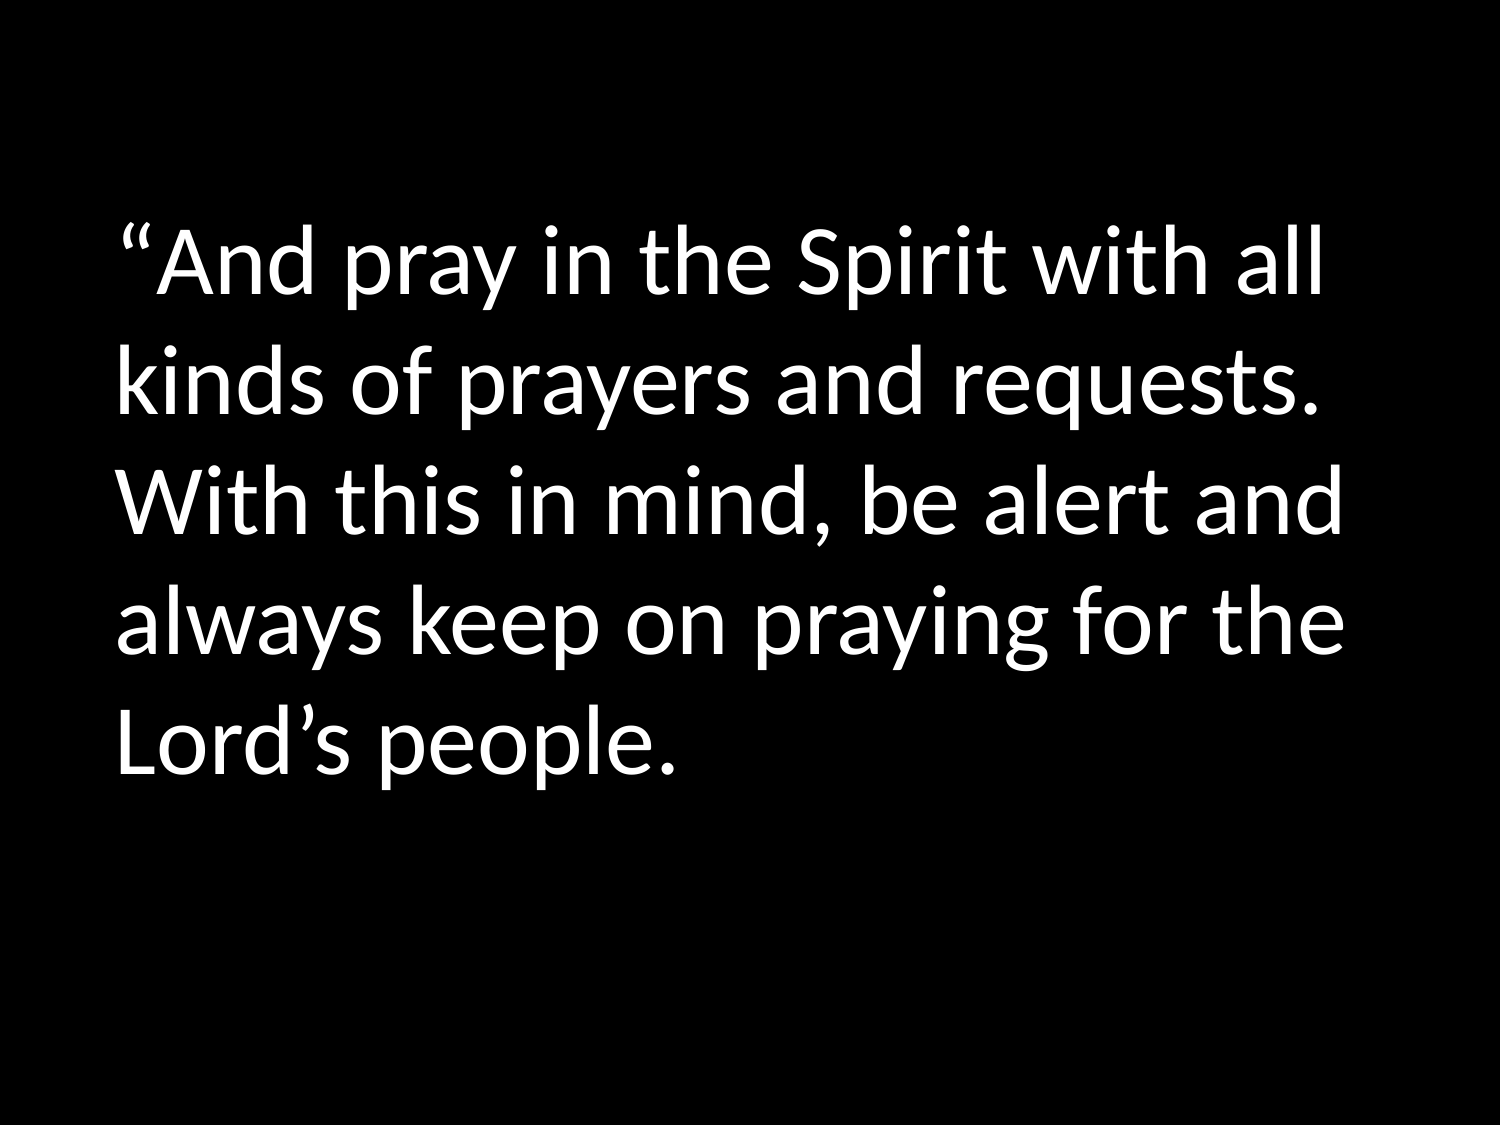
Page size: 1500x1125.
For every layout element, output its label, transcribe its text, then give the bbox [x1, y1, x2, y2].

text_box “And pray in the Spirit with all kinds of prayers and requests. With this in mind, be alert and always keep on praying for the Lord’s people. [99, 187, 1438, 802]
